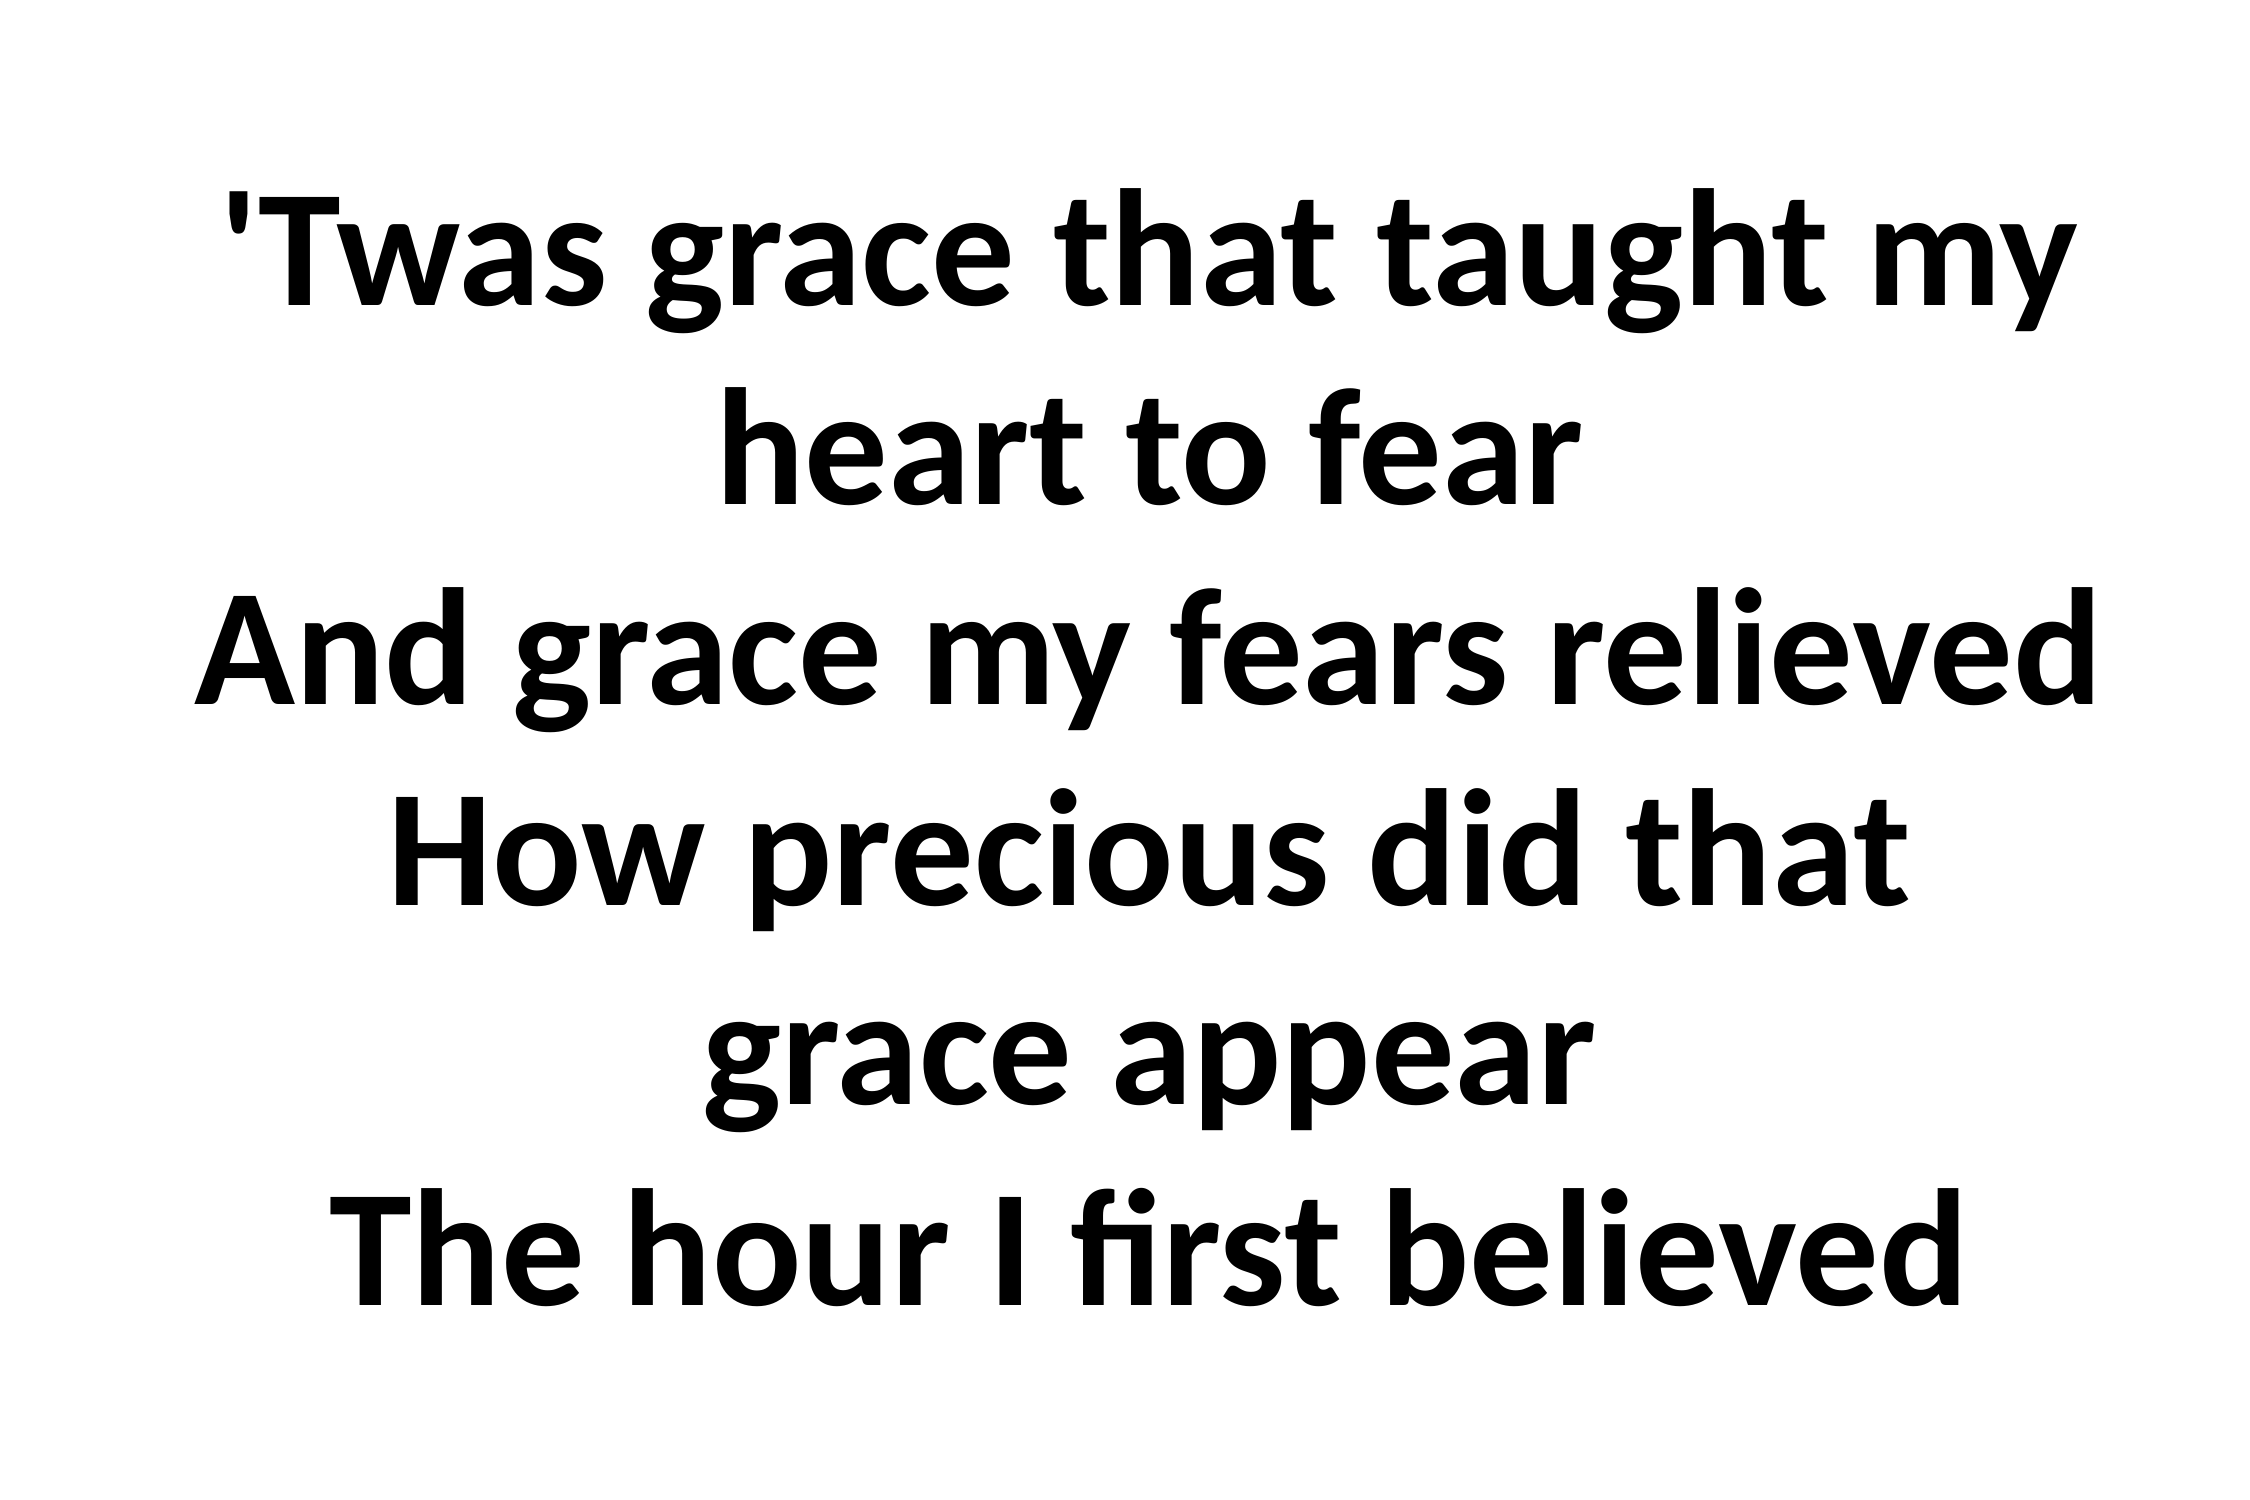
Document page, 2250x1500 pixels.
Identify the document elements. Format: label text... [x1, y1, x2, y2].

title 'Twas grace that taught my heart to fear And grace my fears relieved How precious did that grace appear The hour I first believed [174, 60, 2125, 1417]
